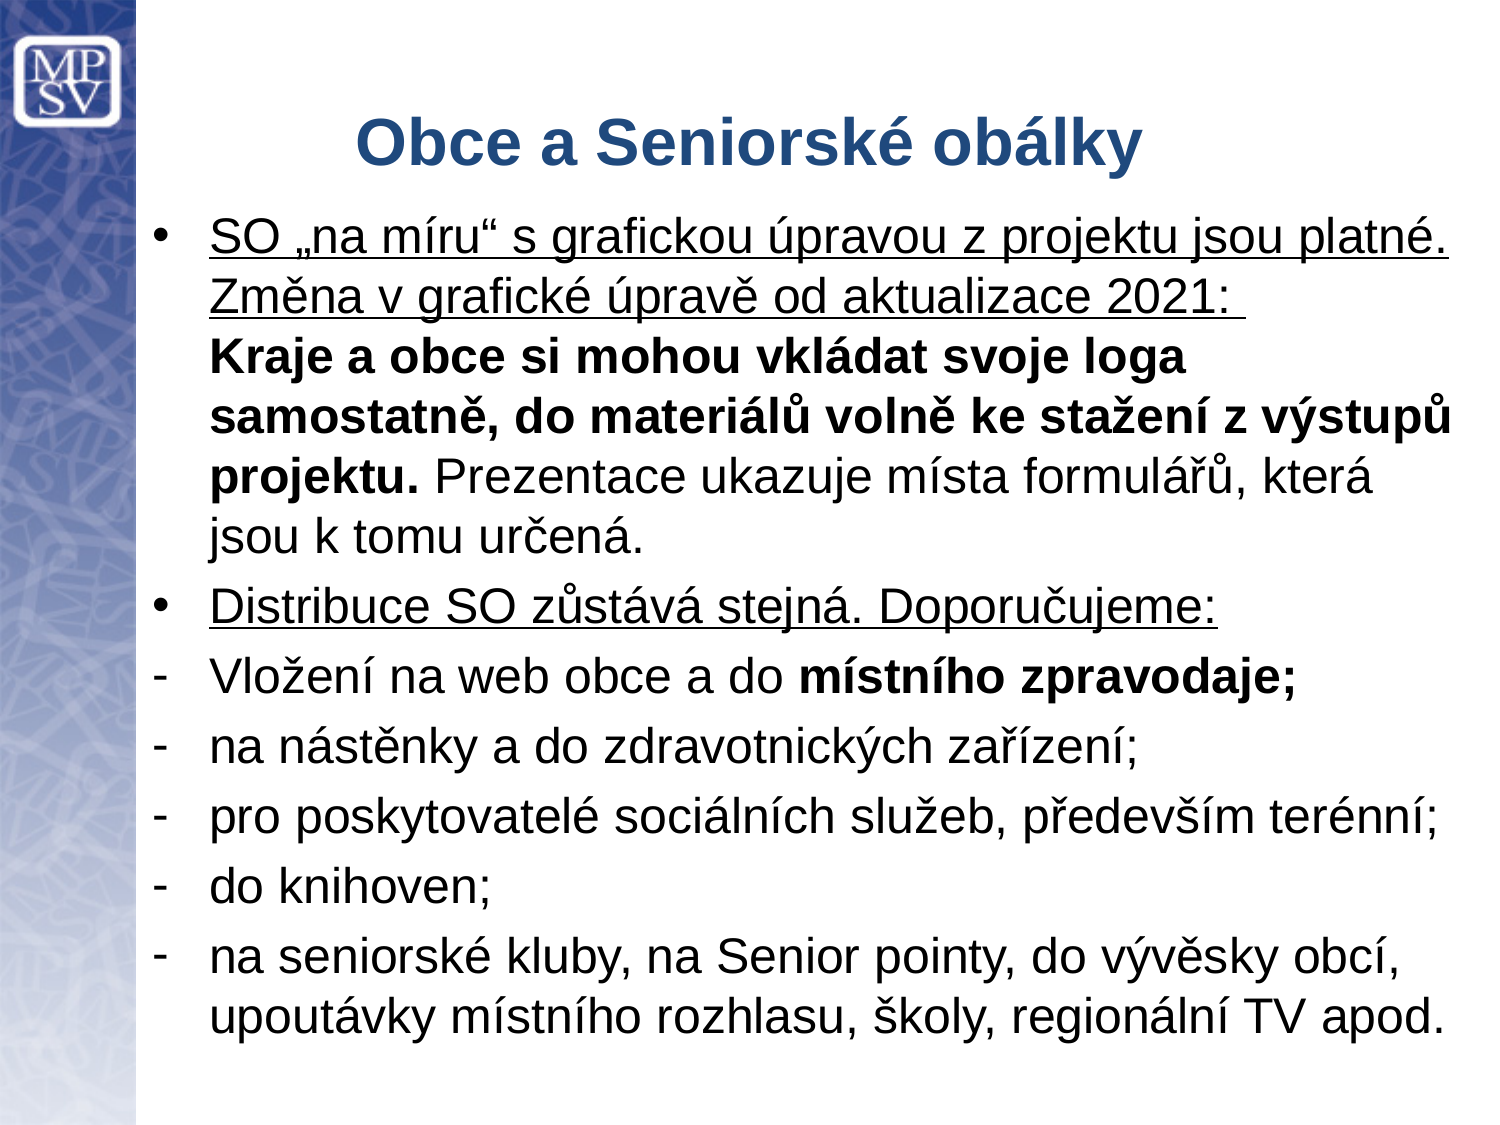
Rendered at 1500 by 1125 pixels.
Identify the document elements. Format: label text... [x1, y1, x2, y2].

list SO „na míru“ s grafickou úpravou z projektu jsou platné. Změna v grafické úpravě od aktualizace 2021: Kraje a obce si mohou vkládat svoje loga samostatně, do materiálů volně ke stažení z výstupů projektu. Prezentace ukazuje místa formulářů, která jsou k tomu určená. Distribuce SO zůstává stejná. Doporučujeme: Vložení na web obce a do místního zpravodaje; na nástěnky a do zdravotnických zařízení; pro poskytovatelé sociálních služeb, především terénní; do knihoven; na seniorské kluby, na Senior pointy, do vývěsky obcí, upoutávky místního rozhlasu, školy, regionální TV apod. [140, 196, 1488, 1080]
title Obce a Seniorské obálky [140, 45, 1425, 196]
picture [0, 0, 136, 1125]
